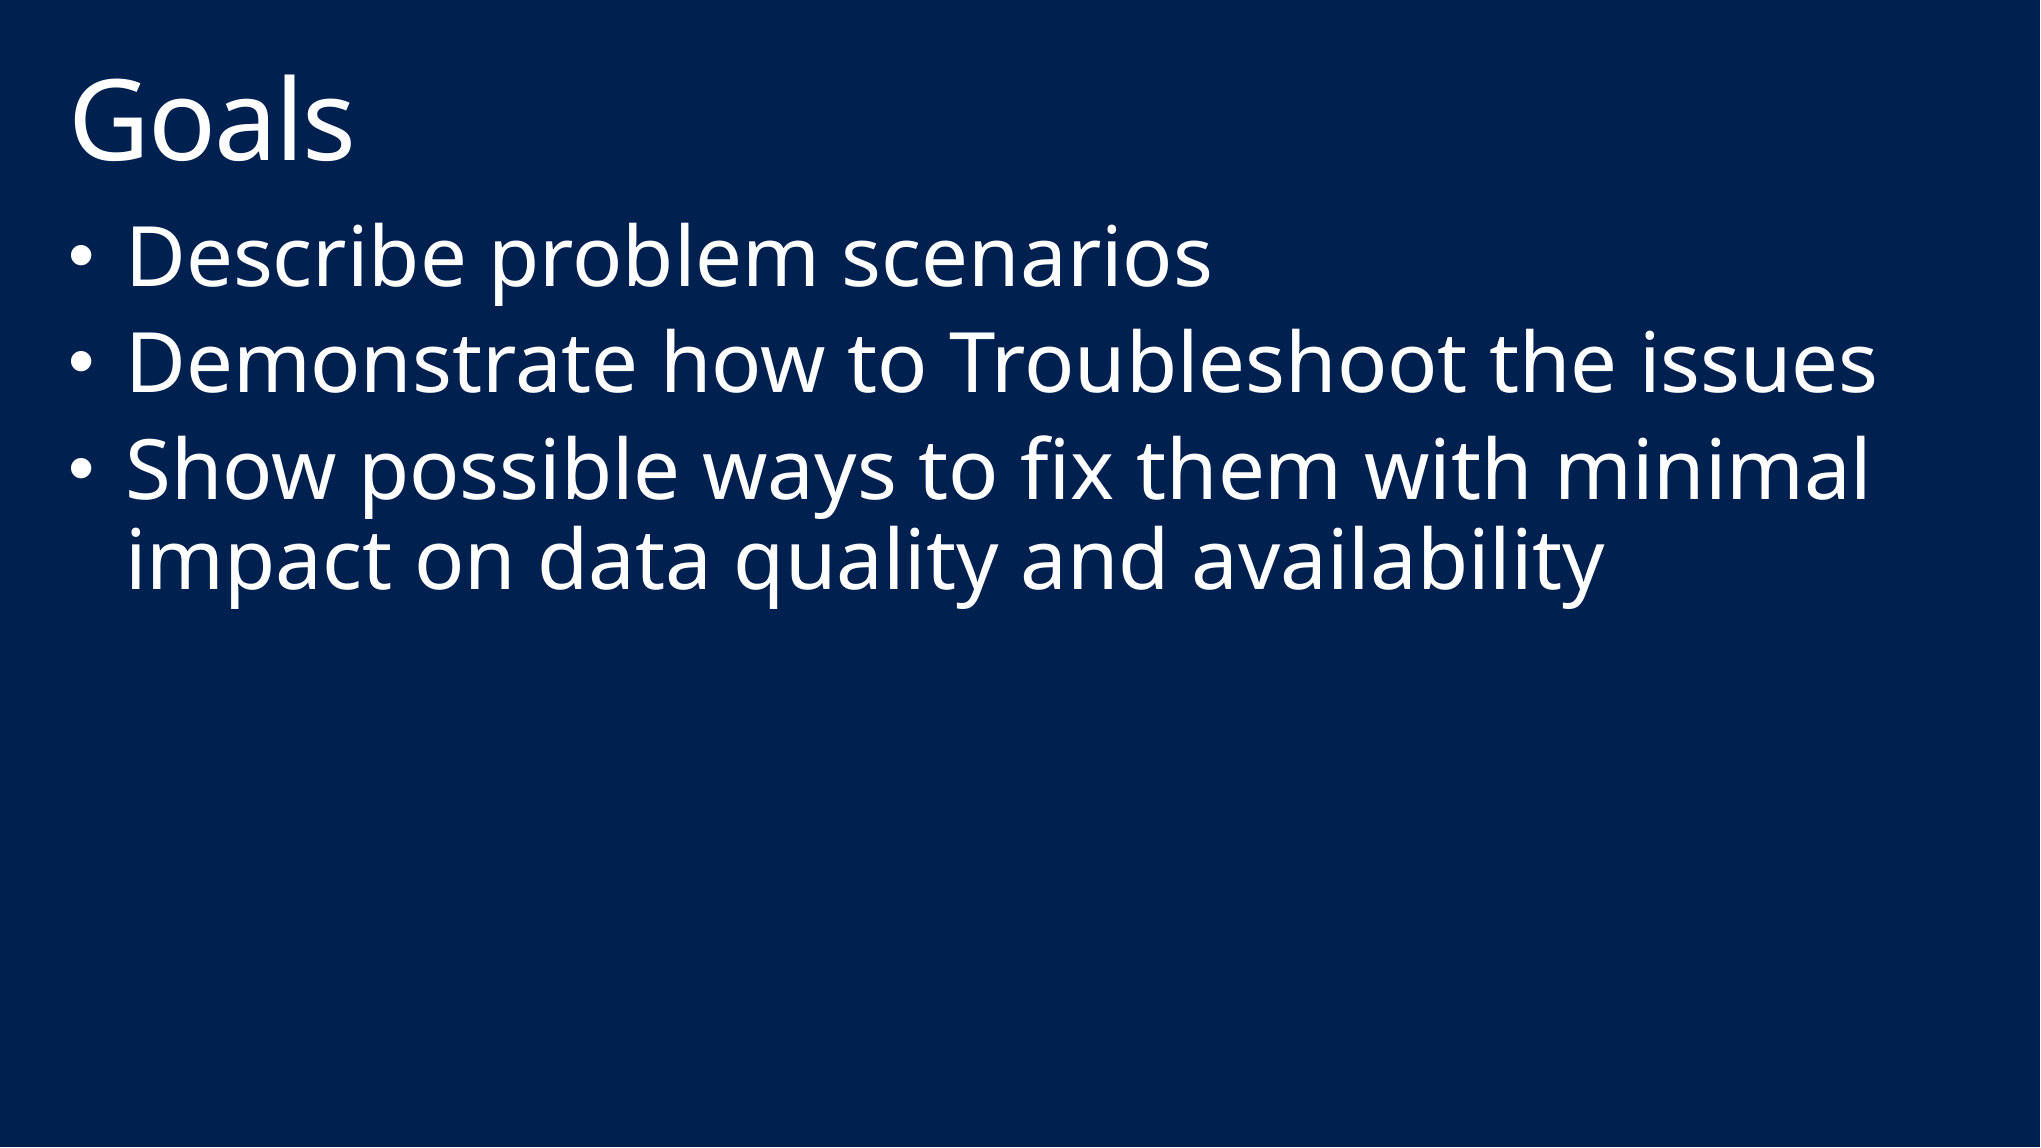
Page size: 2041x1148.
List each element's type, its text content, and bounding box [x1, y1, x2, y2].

title Goals [45, 48, 1996, 199]
list Describe problem scenarios Demonstrate how to Troubleshoot the issues Show possible ways to fix them with minimal impact on data quality and availability [45, 199, 1996, 745]
